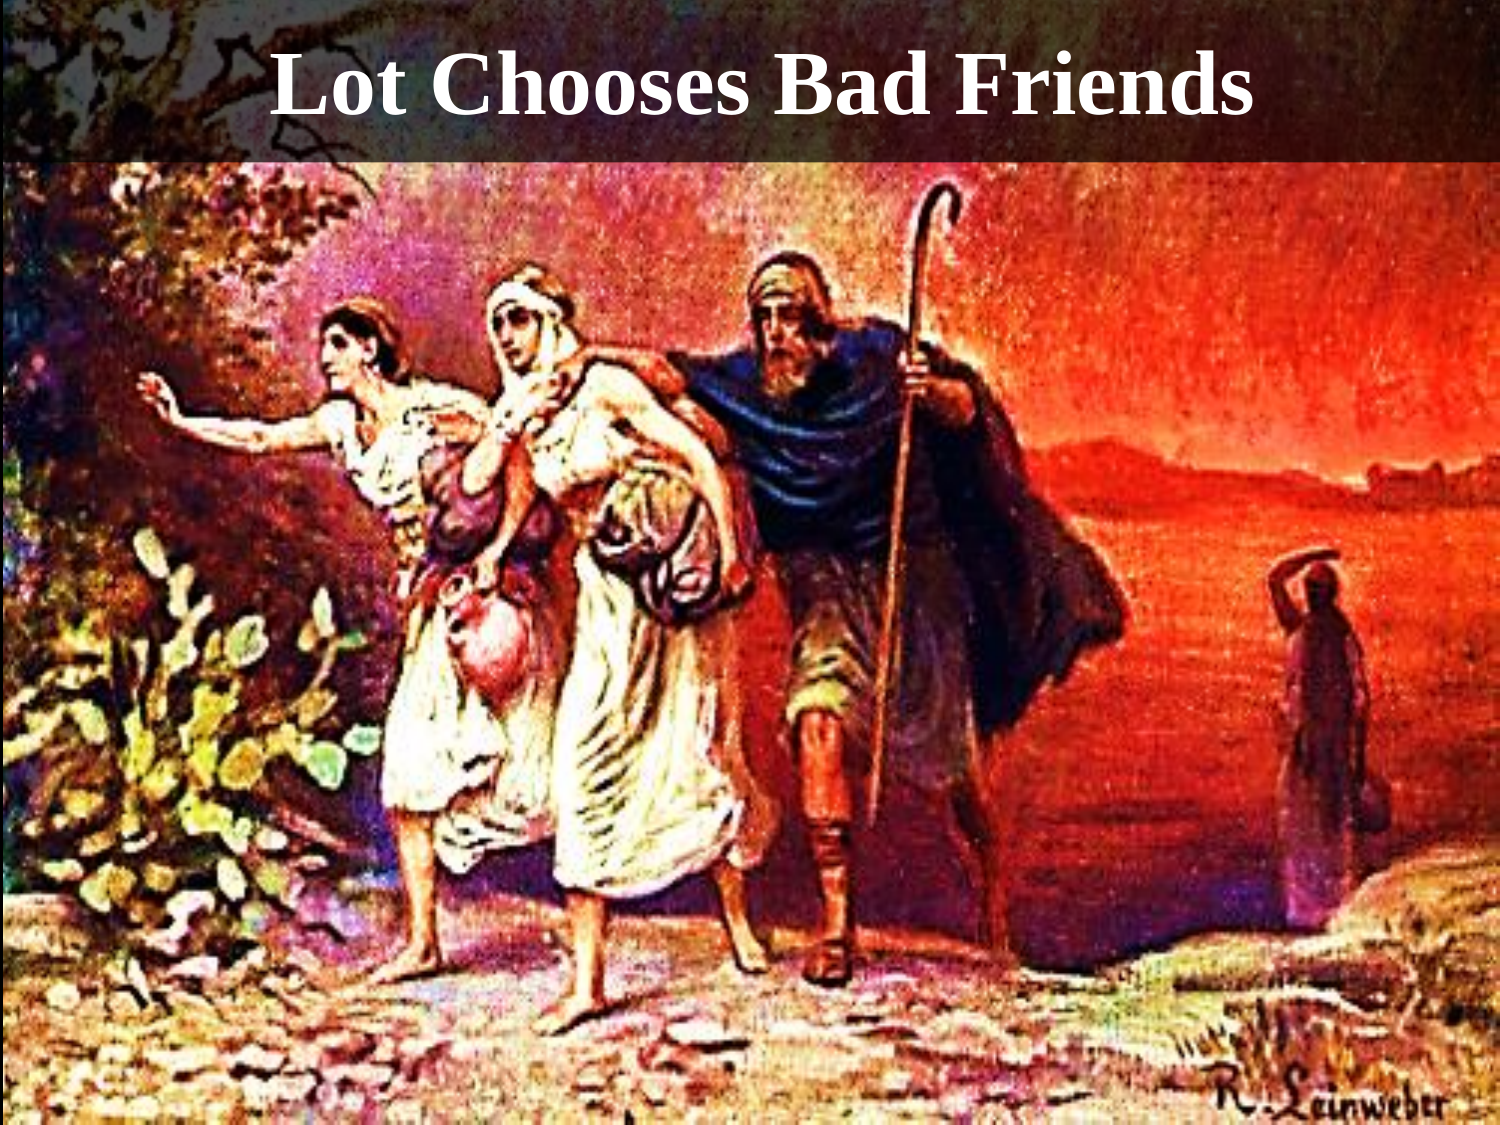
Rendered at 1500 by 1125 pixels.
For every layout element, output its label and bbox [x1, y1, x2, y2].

list [2, 0, 1500, 1125]
